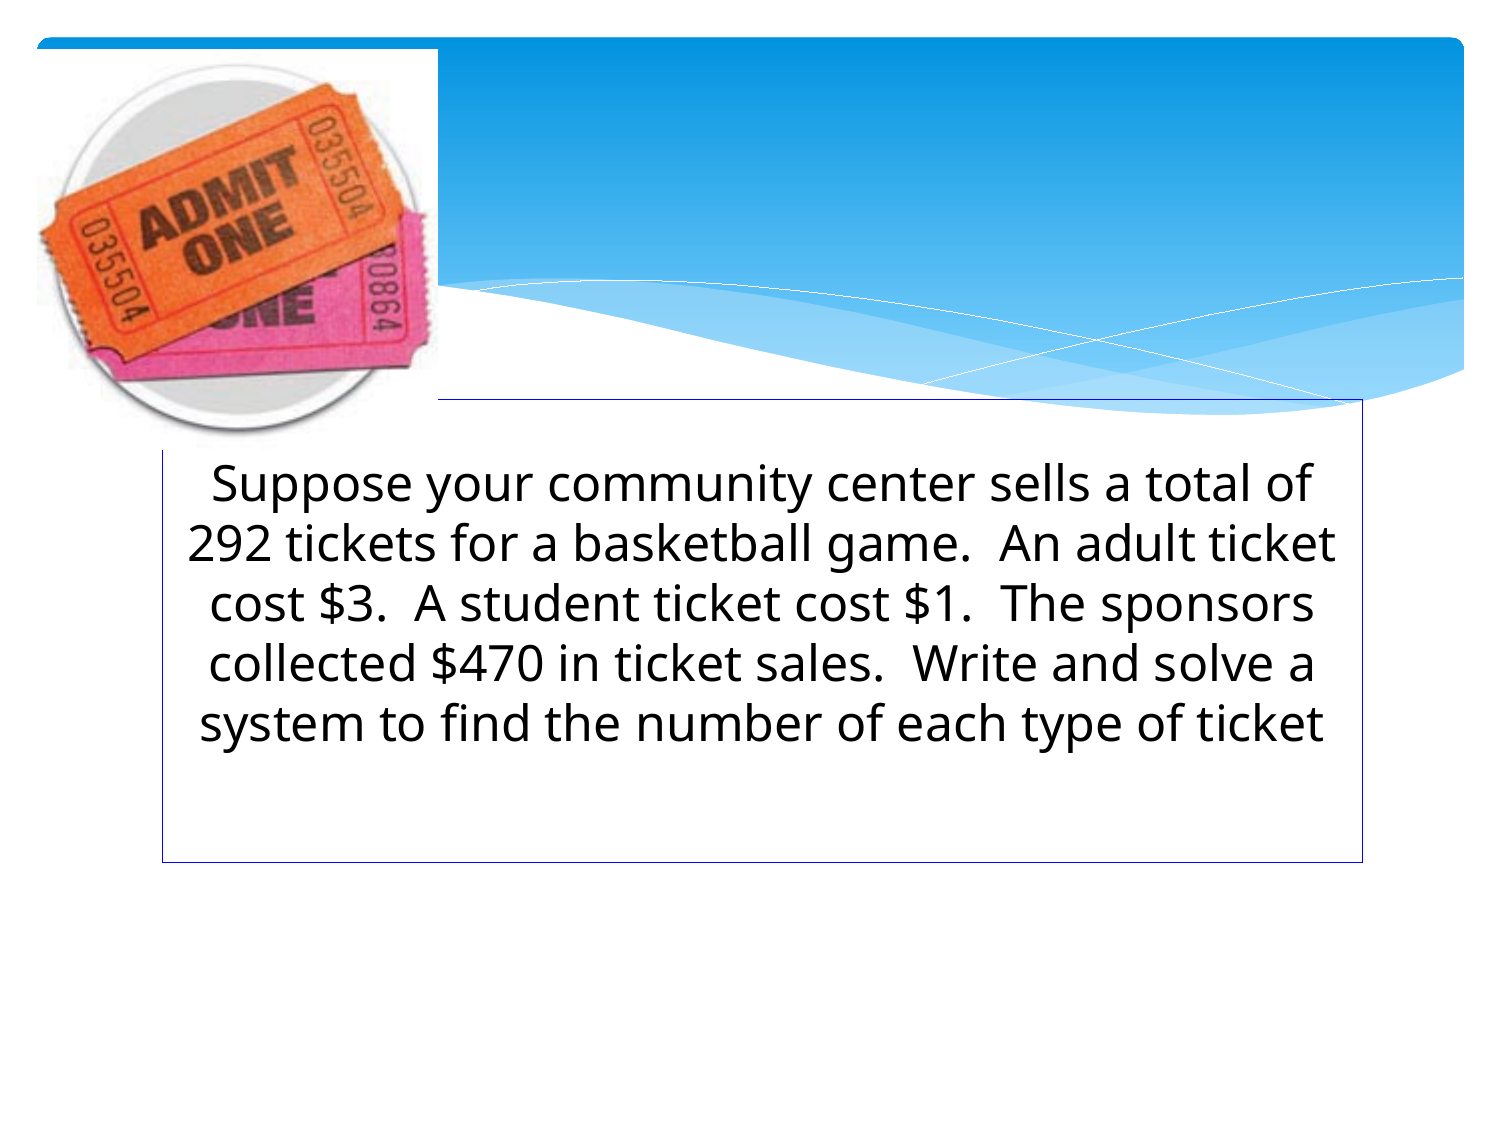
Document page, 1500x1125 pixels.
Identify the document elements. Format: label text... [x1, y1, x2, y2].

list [37, 49, 438, 451]
title Suppose your community center sells a total of 292 tickets for a basketball game. An adult ticket cost $3. A student ticket cost $1. The sponsors collected $470 in ticket sales. Write and solve a system to find the number of each type of ticket sold. [162, 399, 1363, 863]
